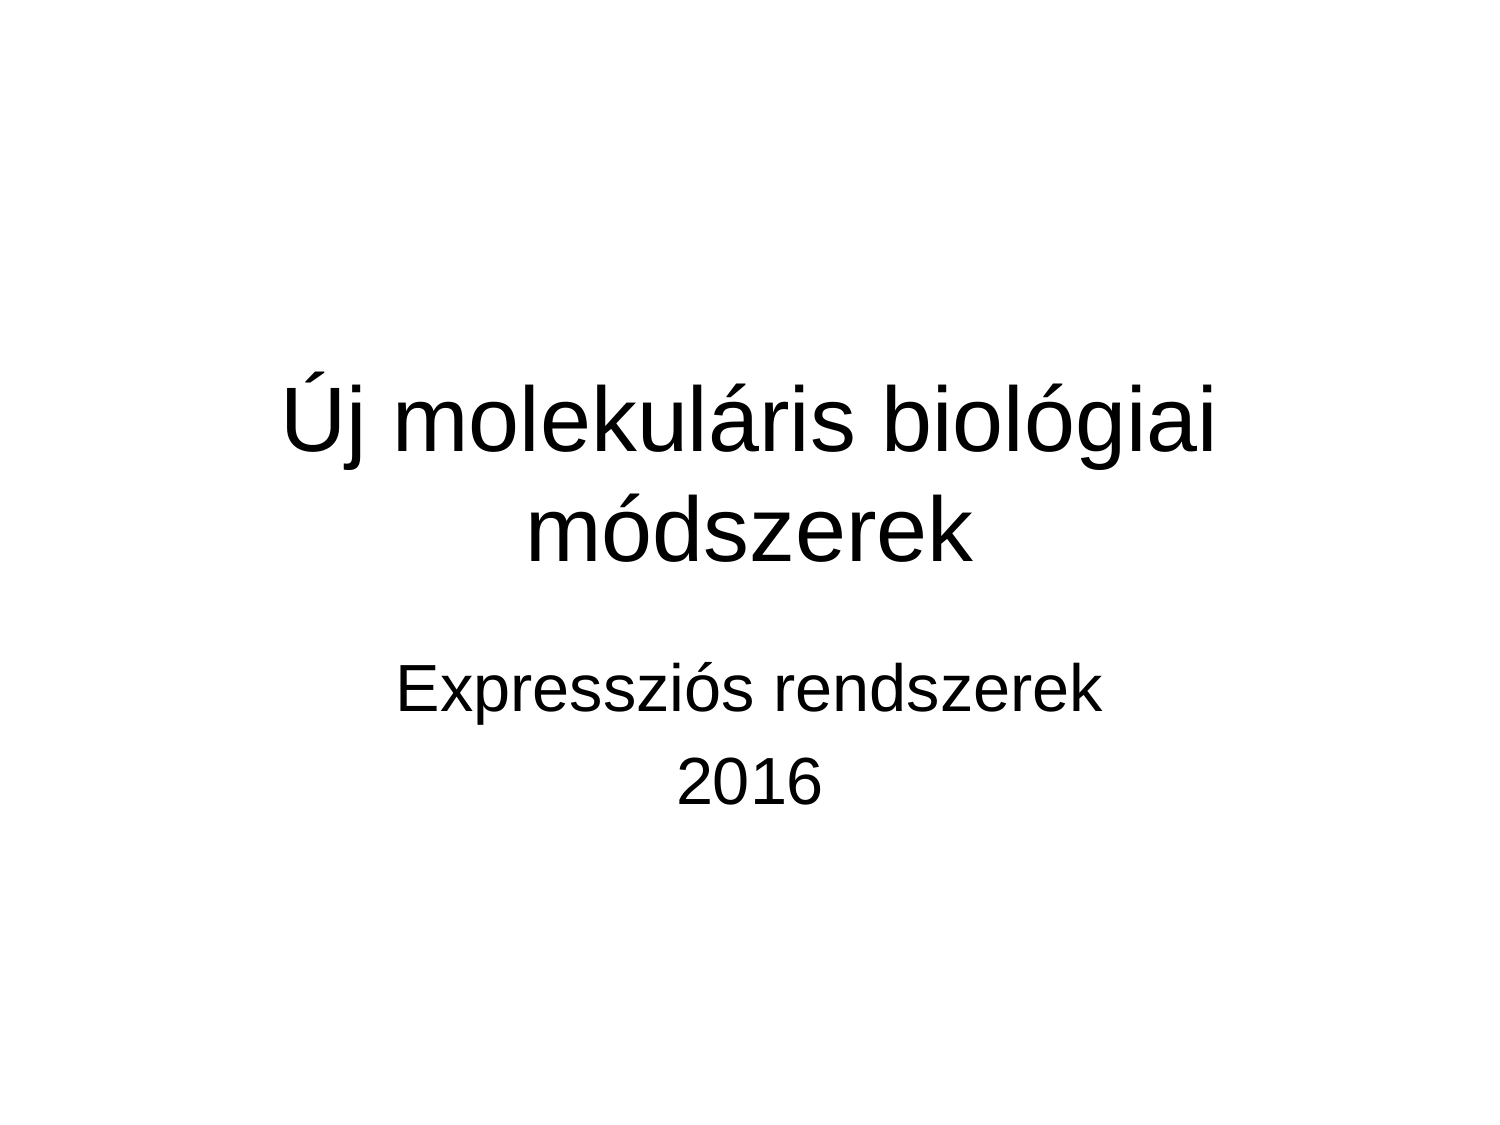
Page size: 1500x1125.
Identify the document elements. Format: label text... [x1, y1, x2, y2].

subtitle Expressziós rendszerek 2016 [224, 637, 1276, 926]
title Új molekuláris biológiai módszerek [112, 349, 1388, 591]
